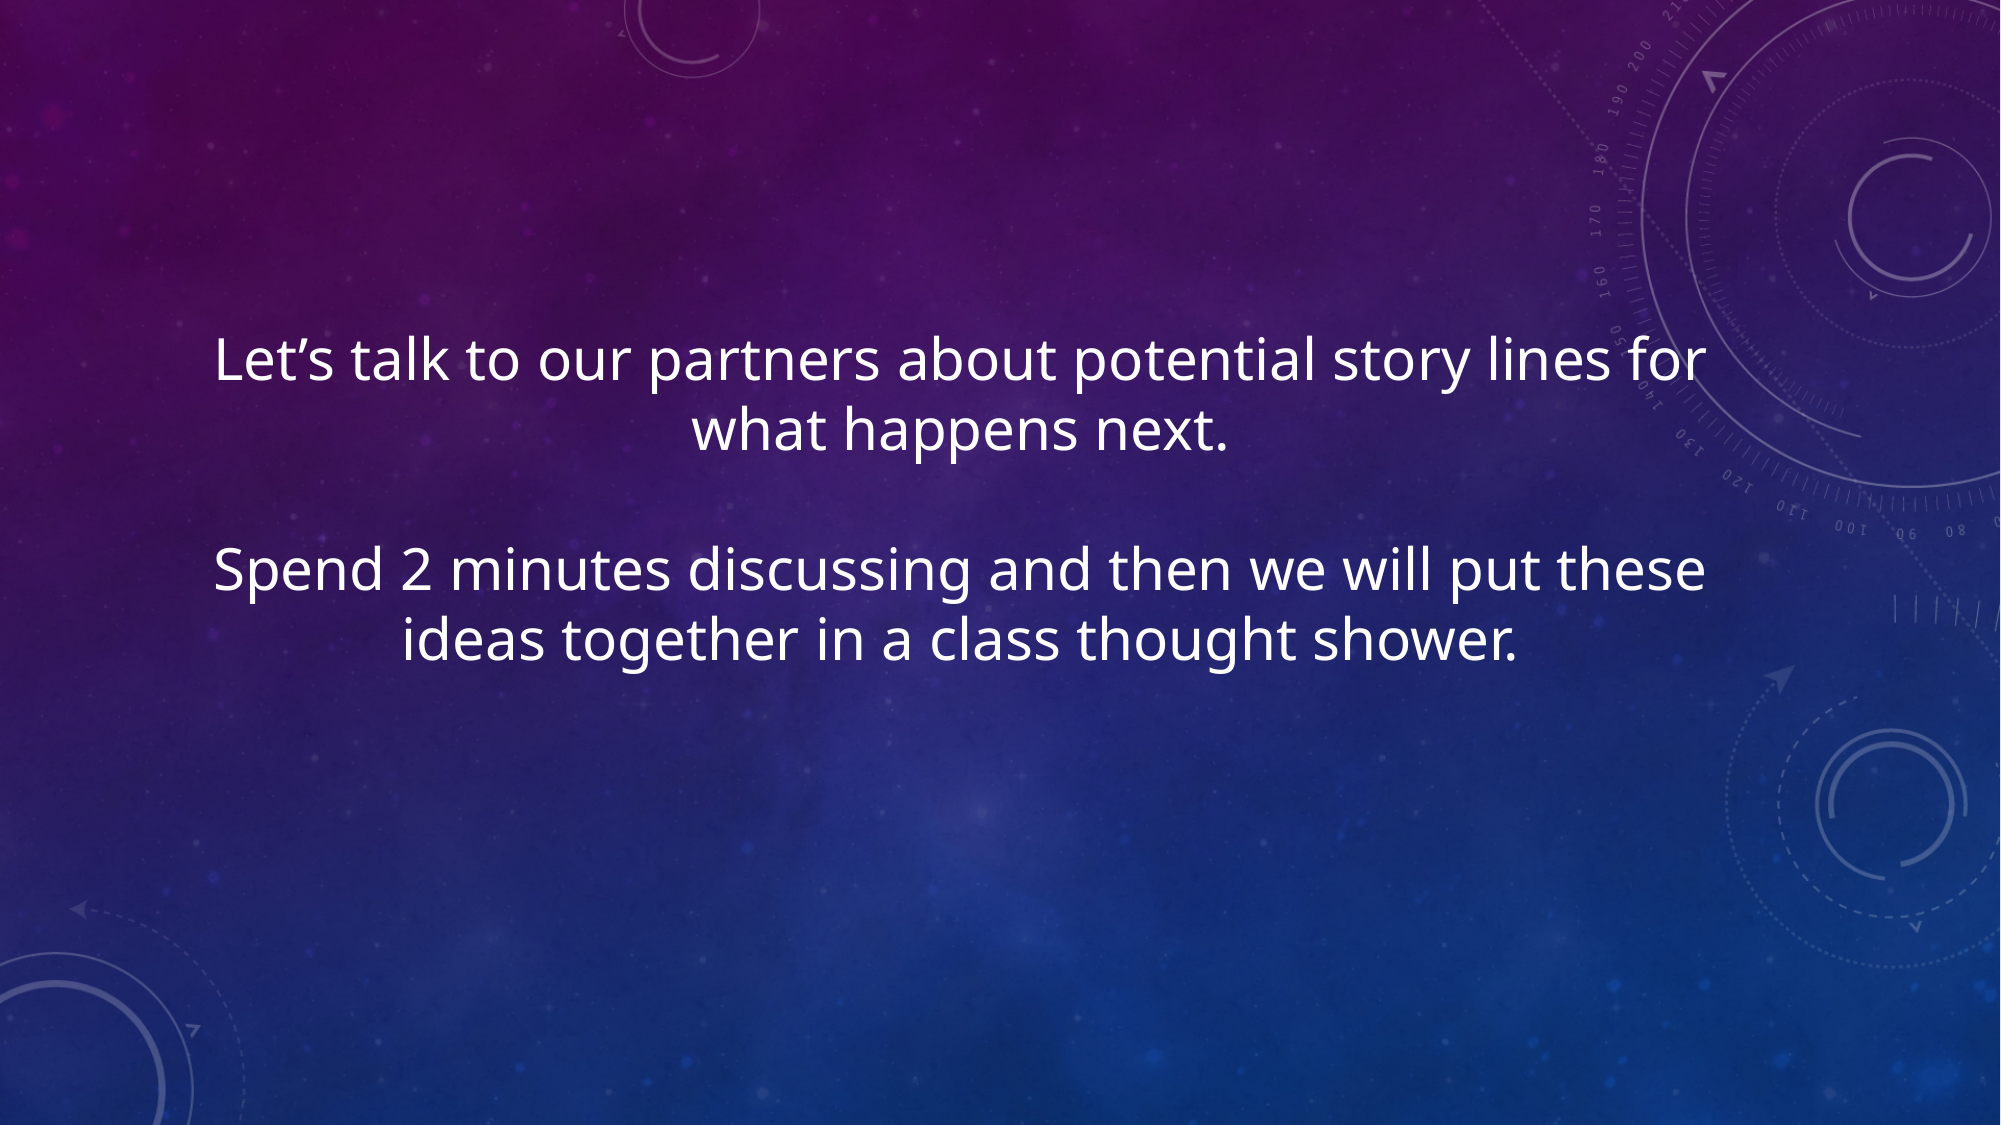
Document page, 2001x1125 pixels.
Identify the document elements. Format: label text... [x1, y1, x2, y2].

picture [0, 0, 2001, 1125]
text_box Let’s talk to our partners about potential story lines for what happens next. Spend 2 minutes discussing and then we will put these ideas together in a class thought shower. [163, 315, 1758, 740]
